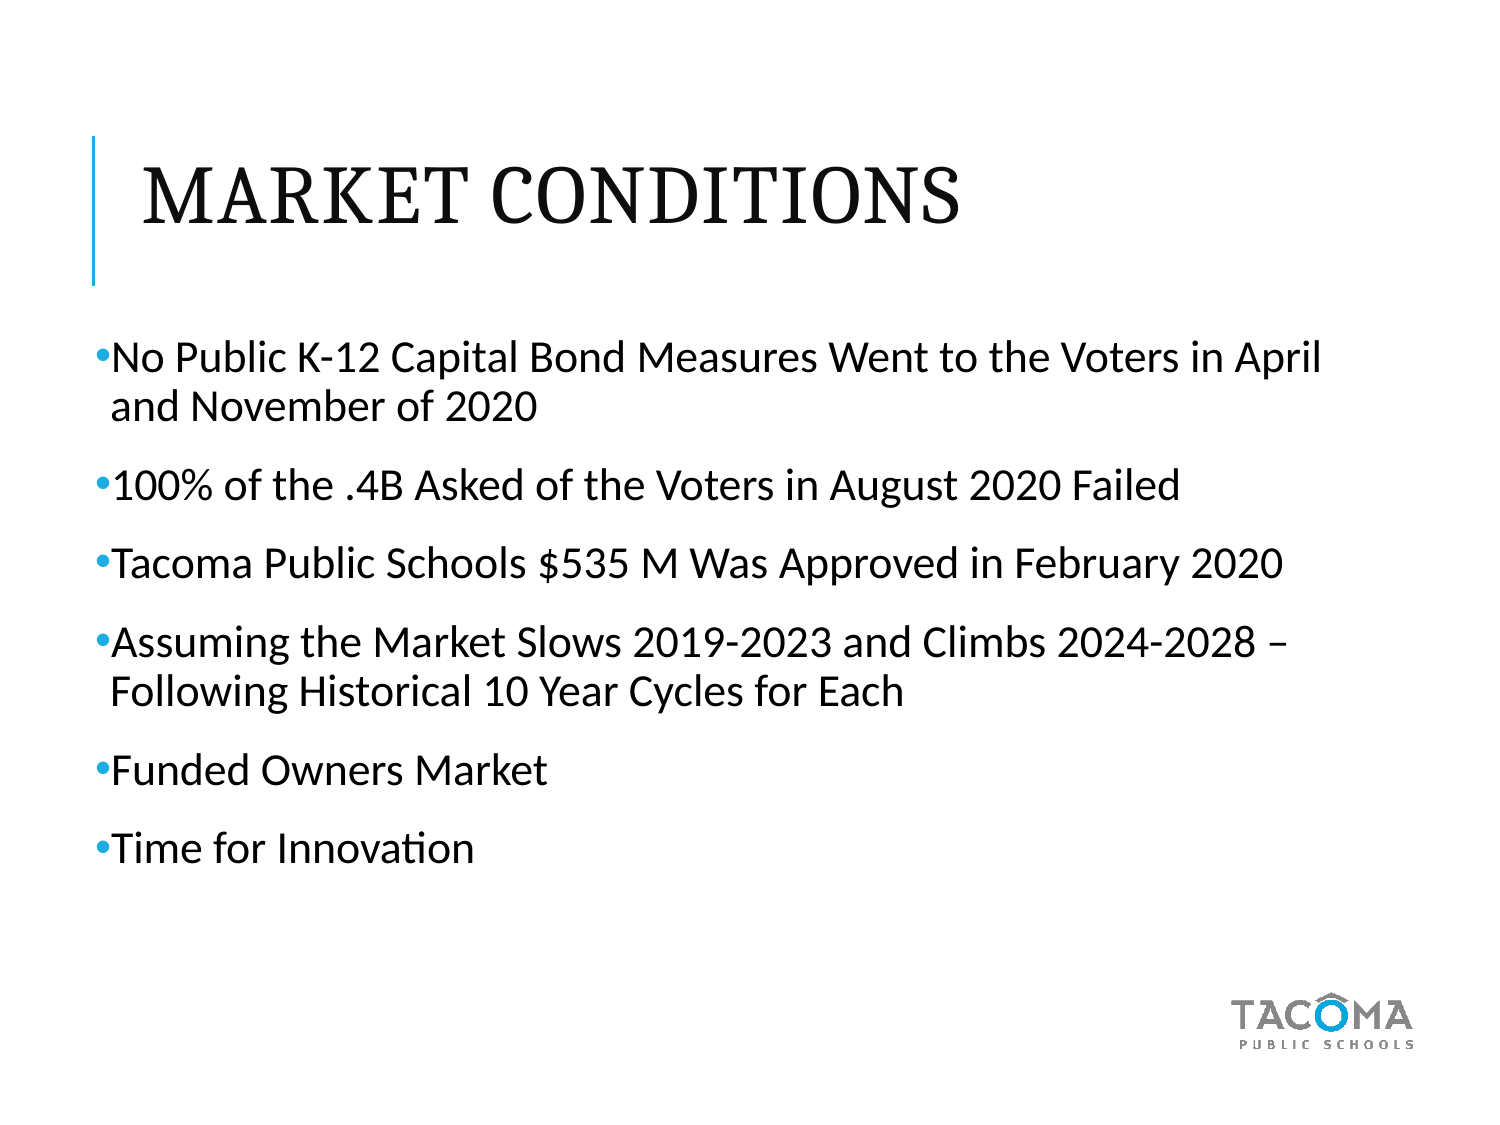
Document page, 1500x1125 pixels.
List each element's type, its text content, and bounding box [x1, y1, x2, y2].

picture [1223, 987, 1421, 1055]
list No Public K-12 Capital Bond Measures Went to the Voters in April and November of 2020 100% of the .4B Asked of the Voters in August 2020 Failed Tacoma Public Schools $535 M Was Approved in February 2020 Assuming the Market Slows 2019-2023 and Climbs 2024-2028 – Following Historical 10 Year Cycles for Each Funded Owners Market Time for Innovation [87, 324, 1375, 988]
title Market Conditions [126, 137, 1322, 263]
